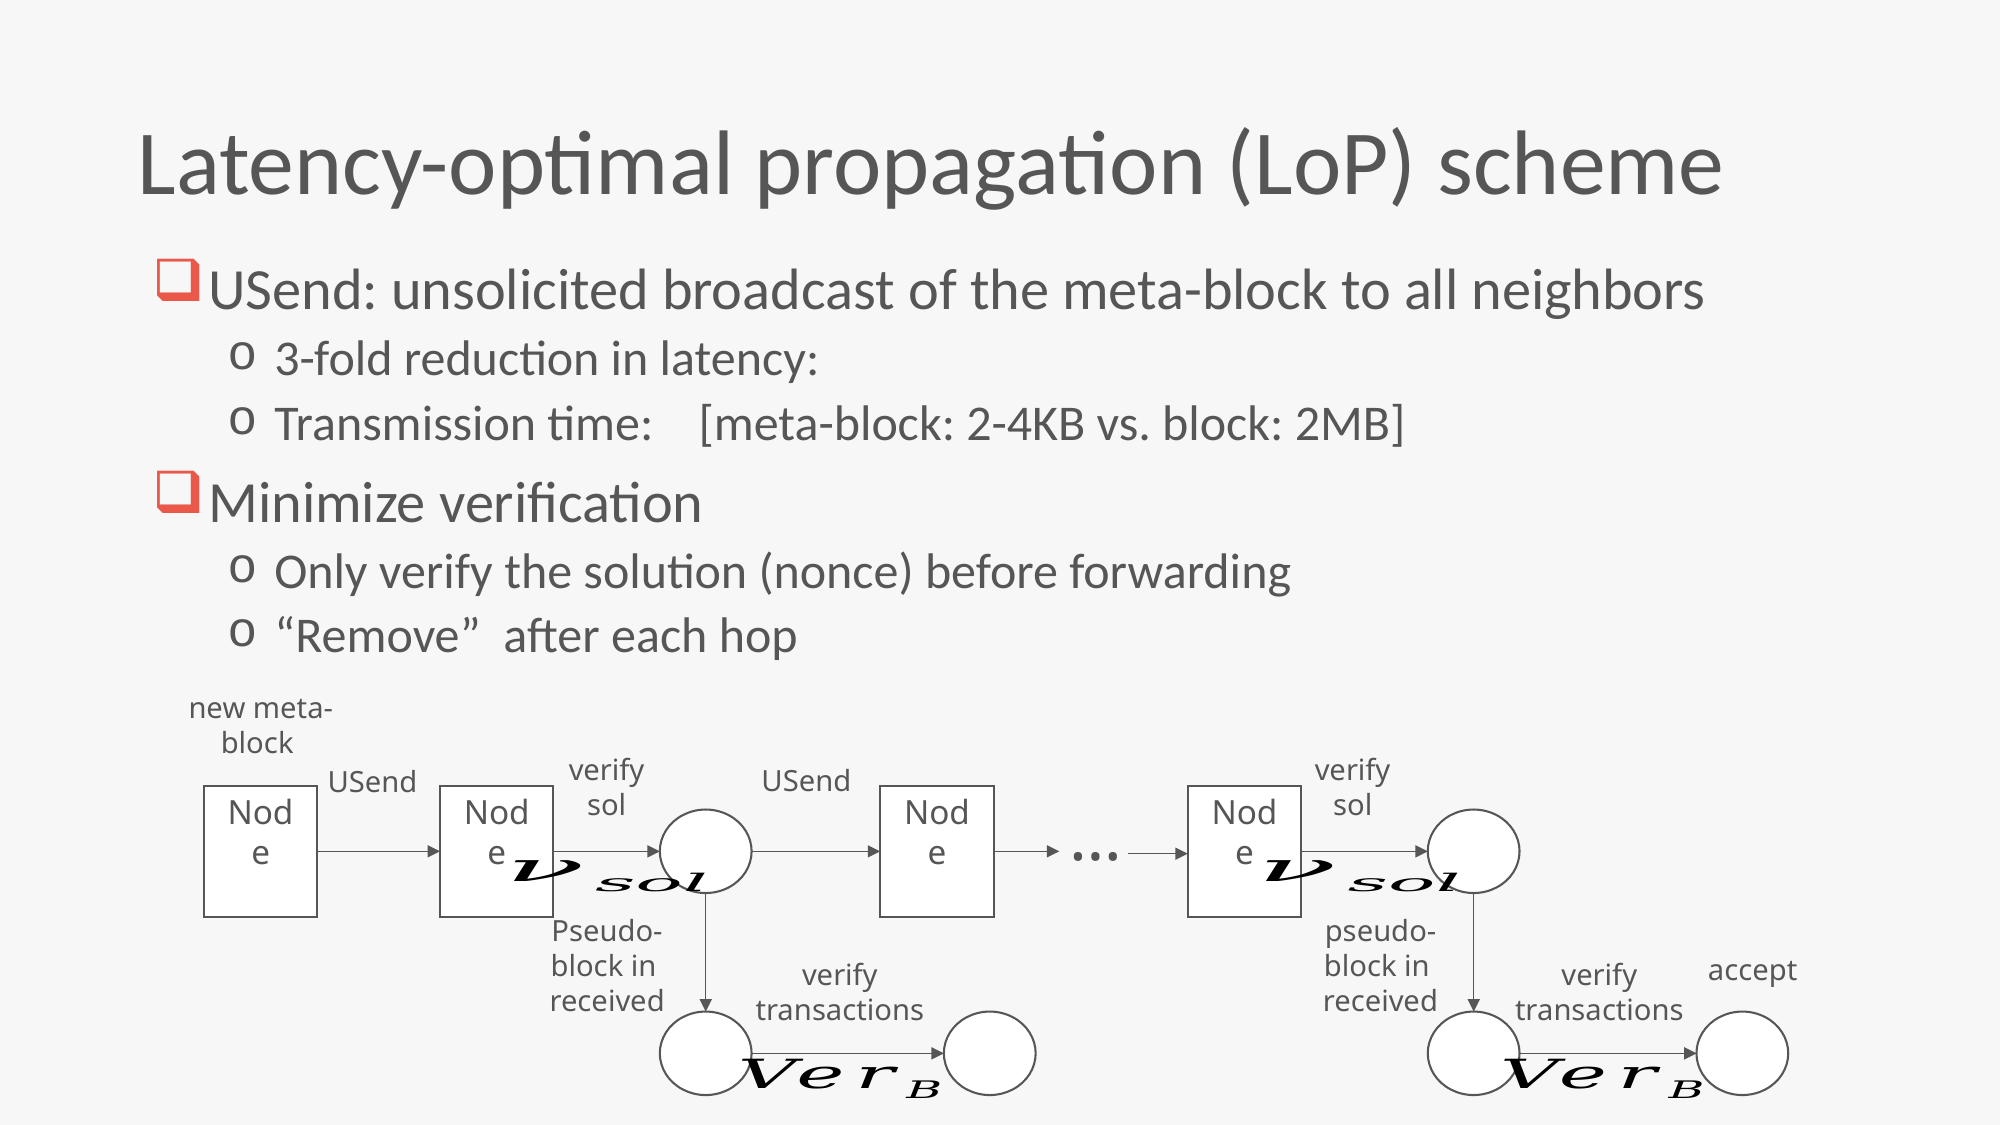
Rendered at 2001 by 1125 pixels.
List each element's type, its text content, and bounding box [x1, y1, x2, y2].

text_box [159, 681, 1863, 1104]
list Latency-optimal propagation (LoP) scheme [137, 108, 1940, 224]
